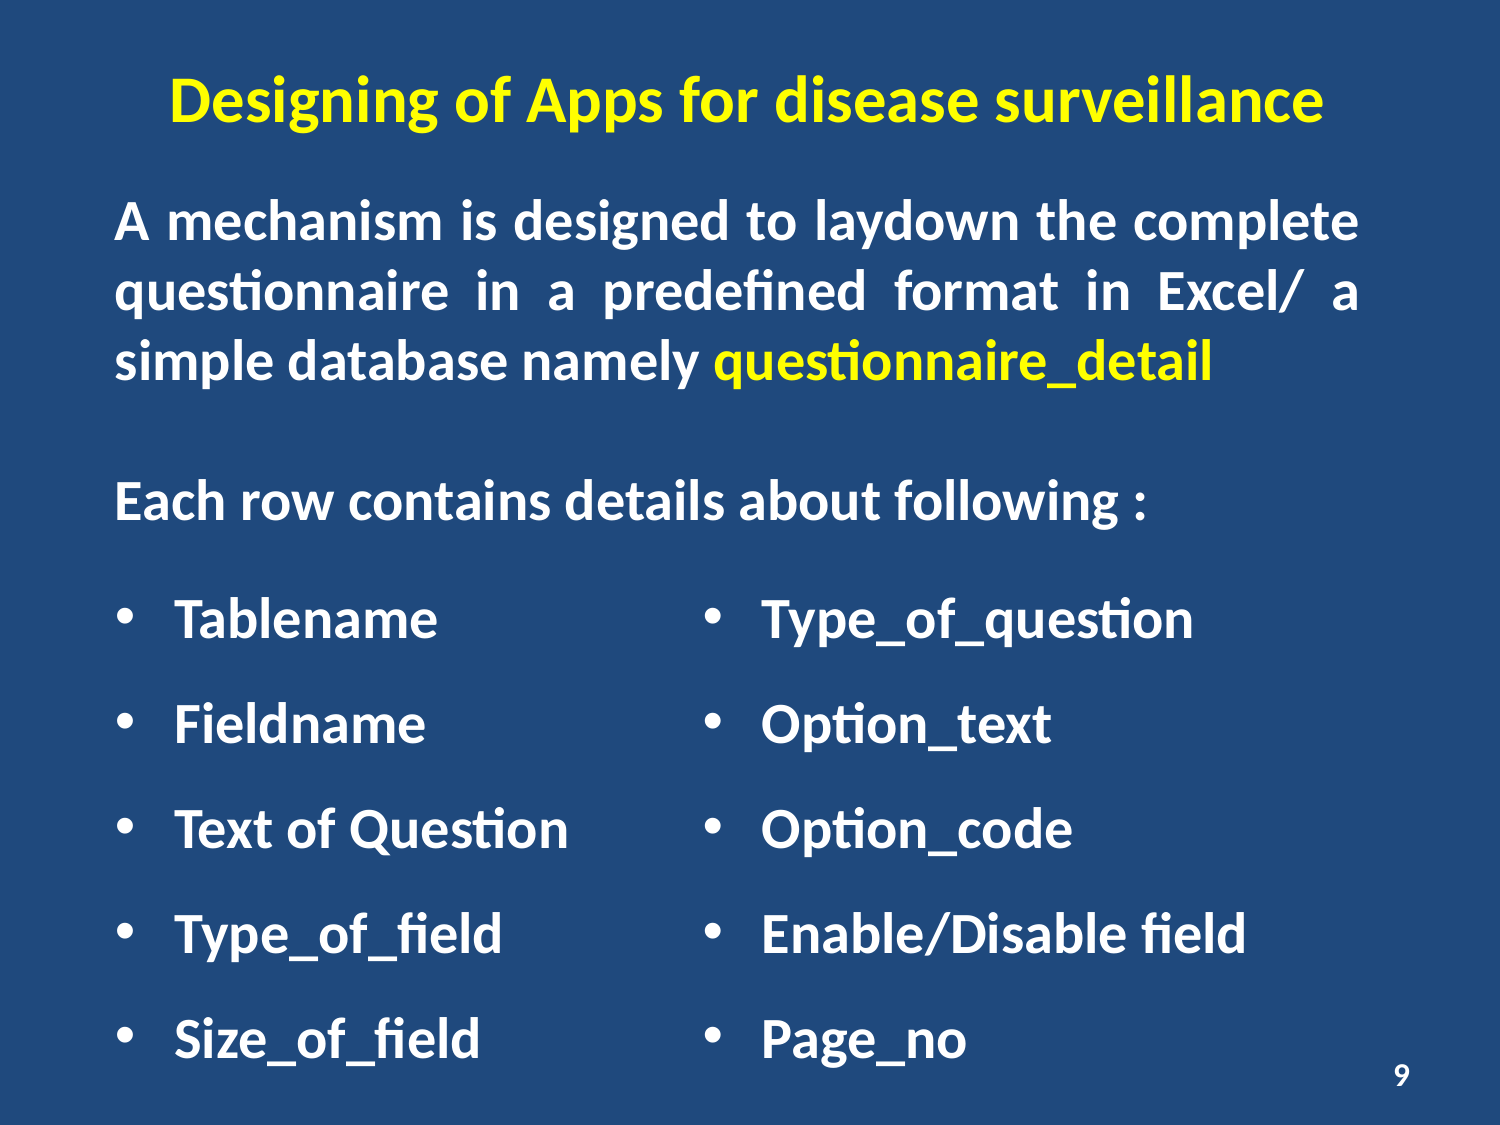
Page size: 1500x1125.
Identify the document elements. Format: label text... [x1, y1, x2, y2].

text_box Tablename Fieldname Text of Question Type_of_field Size_of_field [99, 537, 687, 1078]
text_box Type_of_question Option_text Option_code Enable/Disable field Page_no [687, 537, 1325, 1078]
slide_number 9 [1074, 1042, 1425, 1103]
text_box Designing of Apps for disease surveillance [46, 48, 1450, 144]
text_box A mechanism is designed to laydown the complete questionnaire in a predefined format in Excel/ a simple database namely questionnaire_detail Each row contains details about following : [99, 174, 1375, 540]
